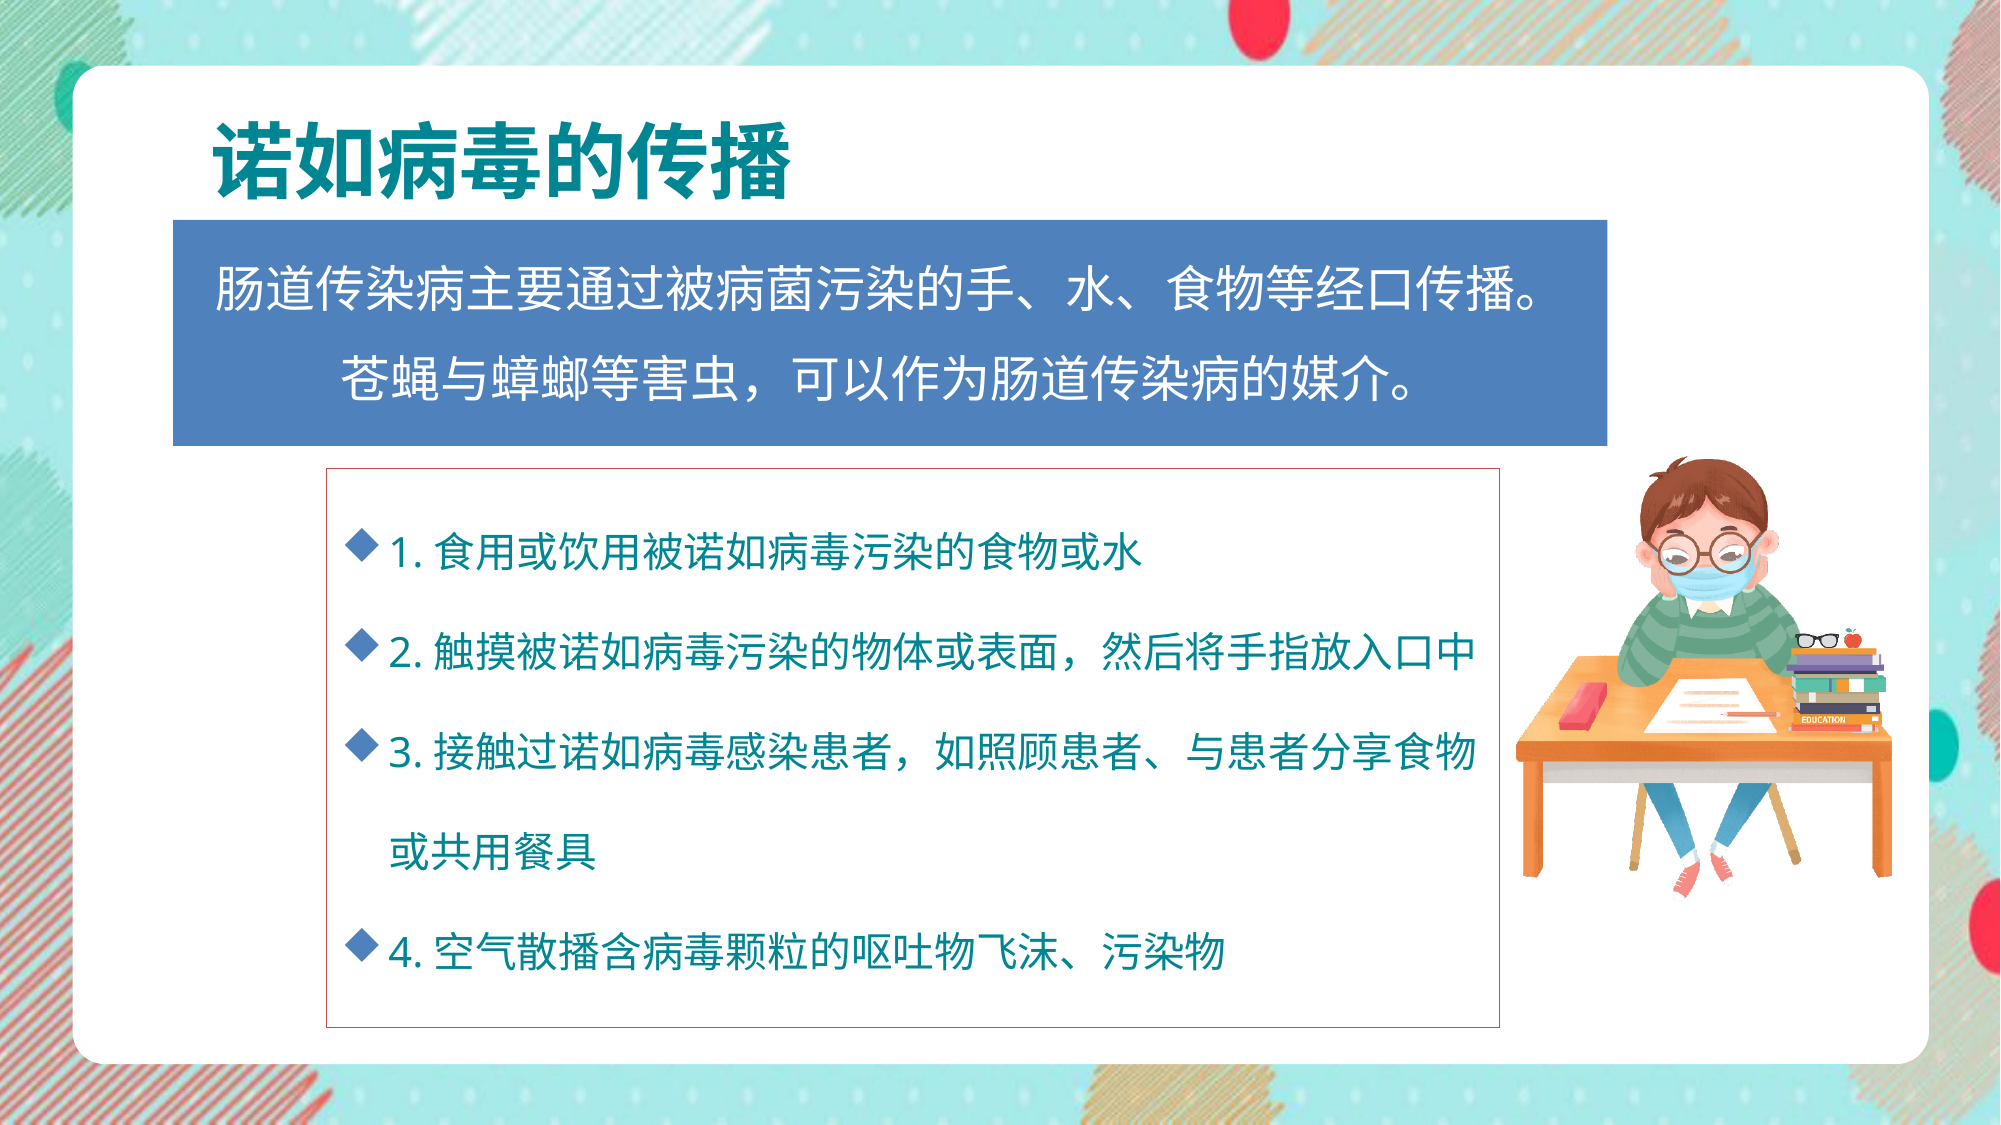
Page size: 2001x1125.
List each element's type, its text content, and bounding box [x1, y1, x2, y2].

text_box 1.食用或饮用被诺如病毒污染的食物或水 2.触摸被诺如病毒污染的物体或表面，然后将手指放入口中 3.接触过诺如病毒感染患者，如照顾患者、与患者分享食物或共用餐具 4.空气散播含病毒颗粒的呕吐物飞沫、污染物 [326, 468, 1500, 1028]
text_box 诺如病毒的传播 [43, 101, 961, 241]
text_box 肠道传染病主要通过被病菌污染的手、水、食物等经口传播。 苍蝇与蟑螂等害虫，可以作为肠道传染病的媒介。 [173, 219, 1608, 446]
picture [0, 0, 2001, 1125]
